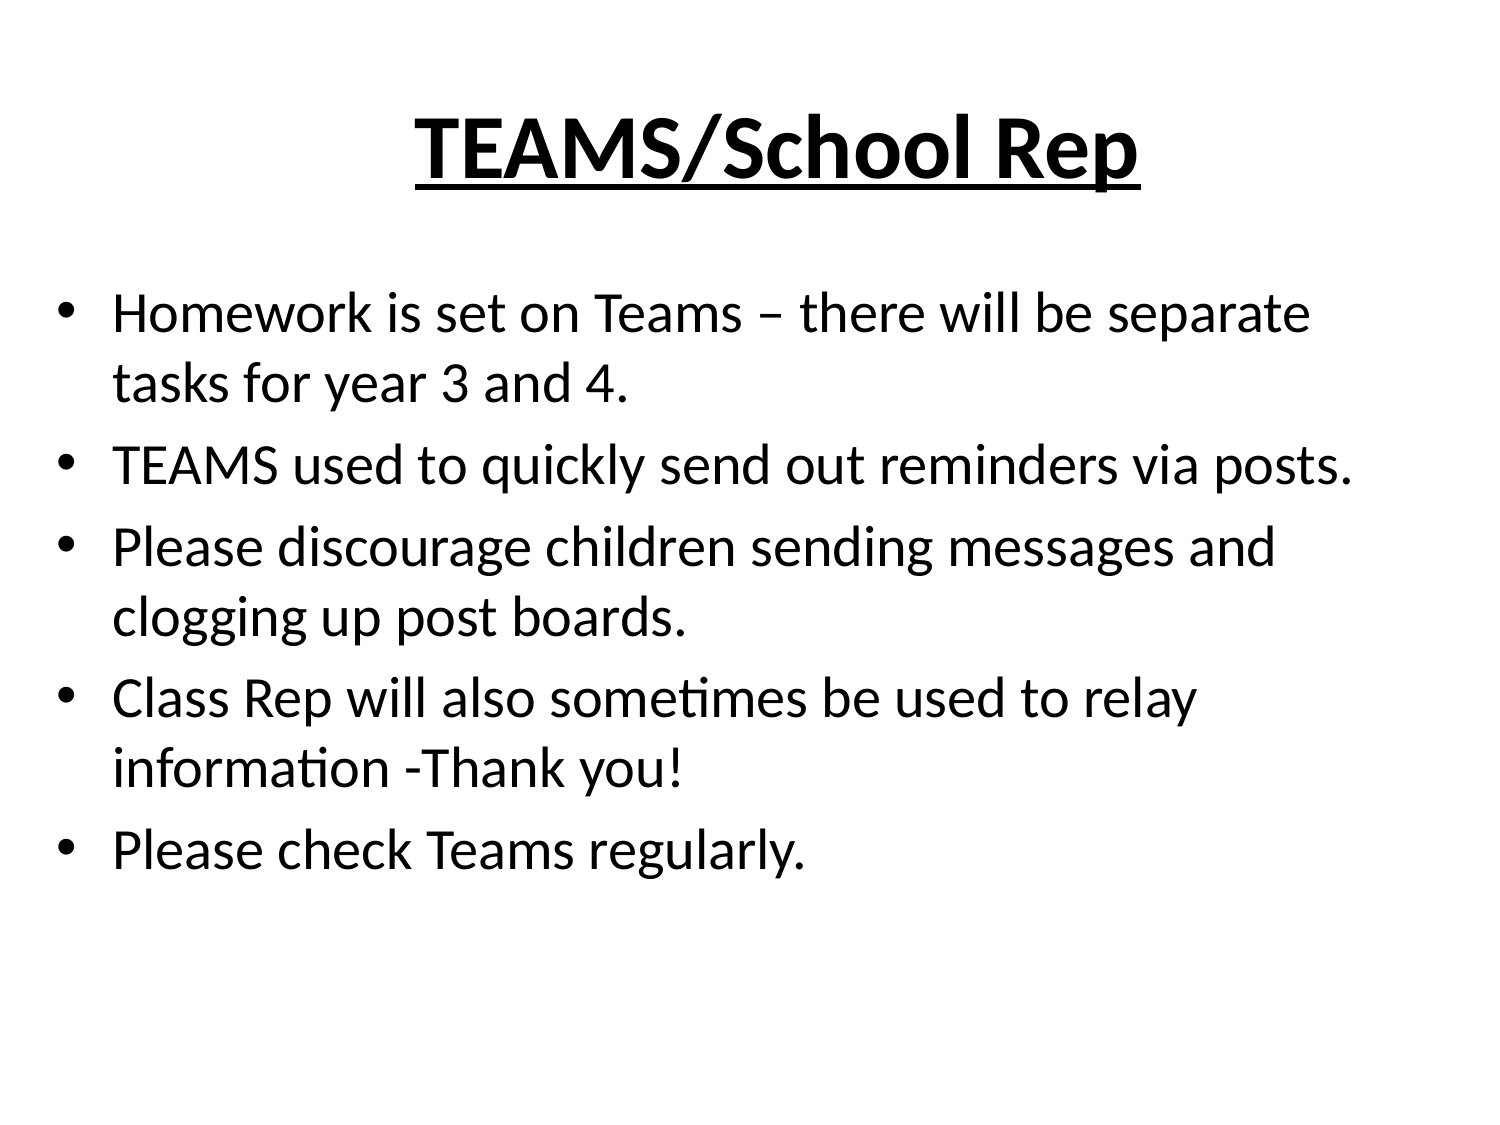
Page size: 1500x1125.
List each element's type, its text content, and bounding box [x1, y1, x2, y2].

list Homework is set on Teams – there will be separate tasks for year 3 and 4. TEAMS used to quickly send out reminders via posts. Please discourage children sending messages and clogging up post boards. Class Rep will also sometimes be used to relay information -Thank you! Please check Teams regularly. [41, 267, 1436, 1010]
title TEAMS/School Rep [206, 42, 1350, 241]
